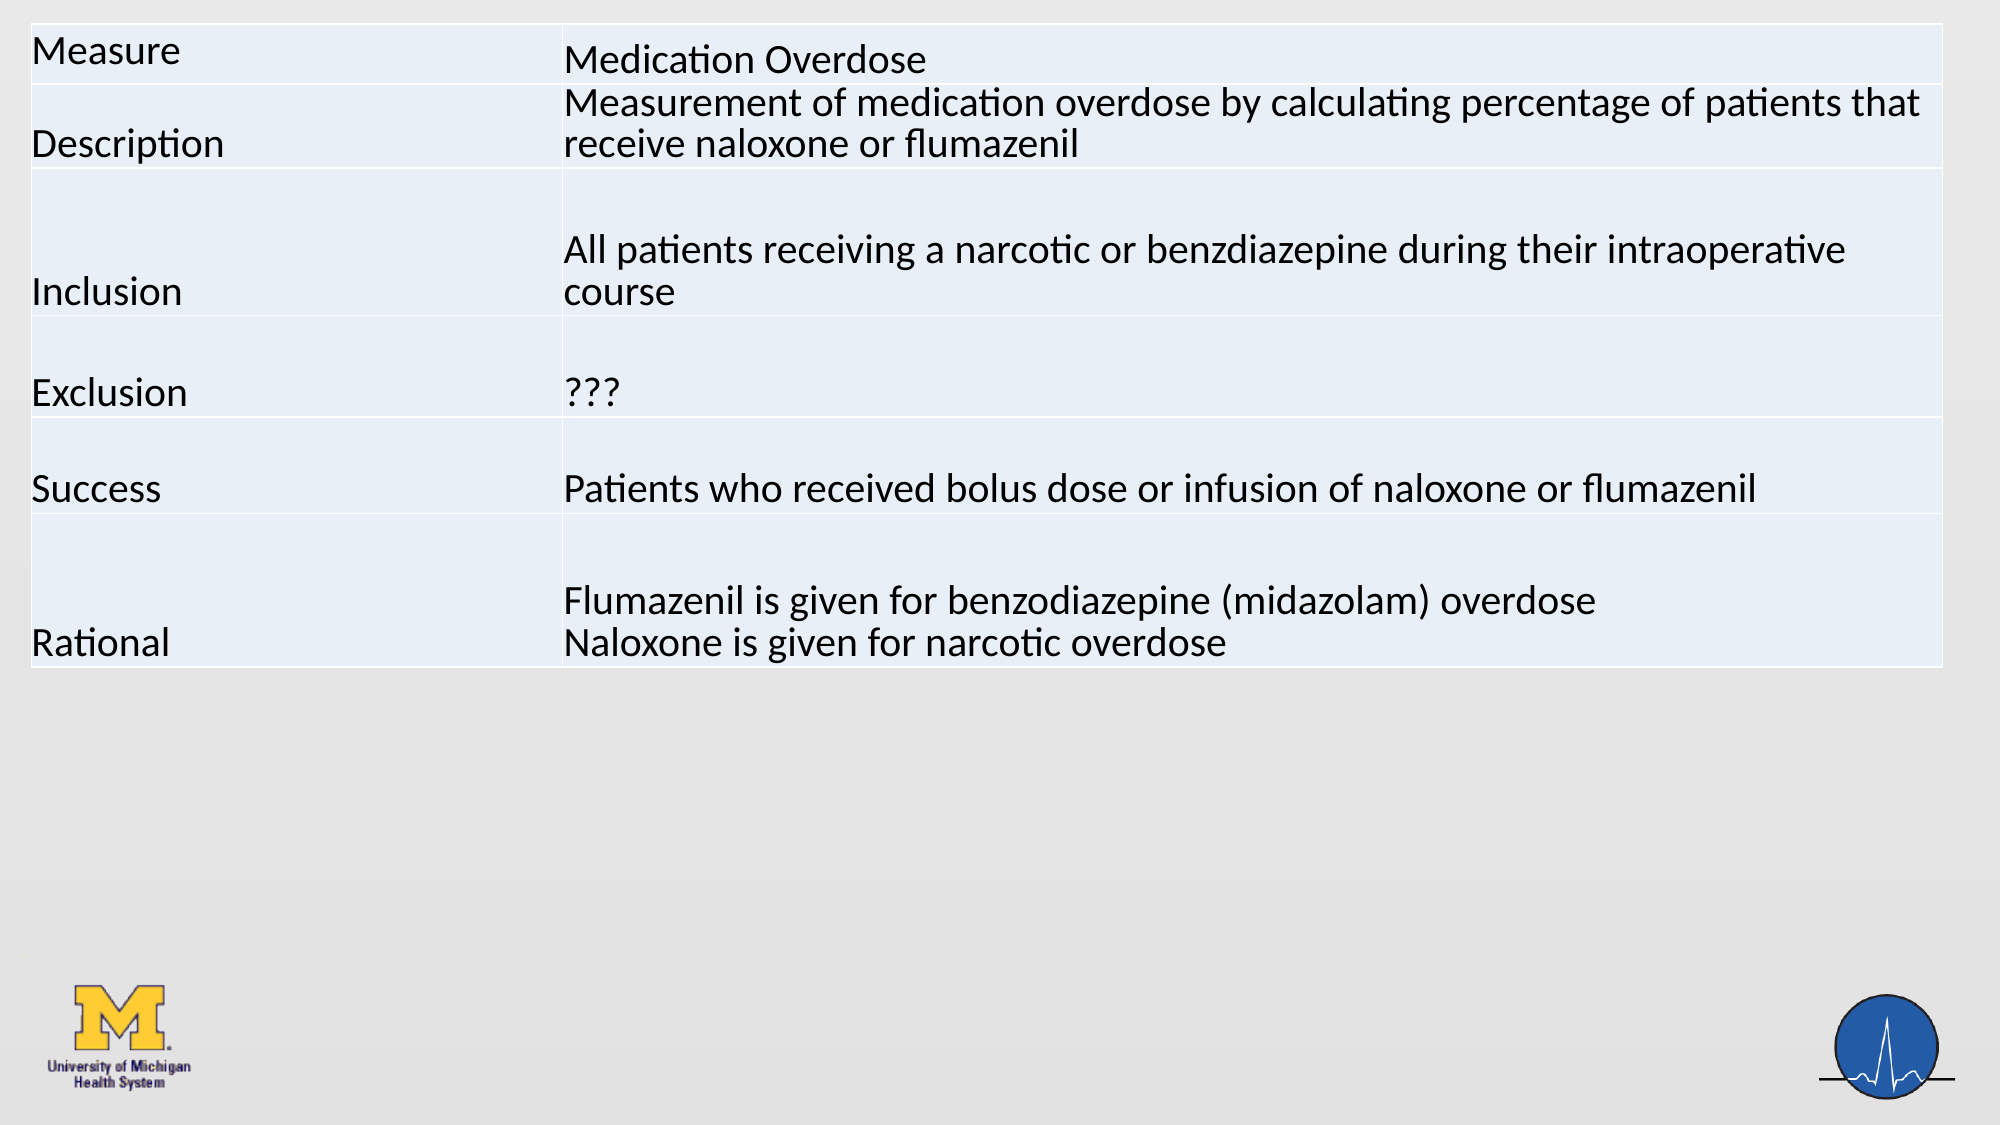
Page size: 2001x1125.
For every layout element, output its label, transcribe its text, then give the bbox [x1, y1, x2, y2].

table_cell Measurement of medication overdose by calculating percentage of patients that receive naloxone or flumazenil [563, 85, 1942, 167]
table_cell Exclusion [32, 316, 562, 416]
table_cell Patients who received bolus dose or infusion of naloxone or flumazenil [563, 418, 1942, 513]
table_header Measure [32, 25, 562, 83]
table_cell Description [32, 85, 562, 167]
table_header Medication Overdose [563, 25, 1942, 83]
table_cell Rational [32, 514, 562, 666]
picture [1819, 983, 1956, 1103]
picture [25, 955, 215, 1115]
table_cell All patients receiving a narcotic or benzdiazepine during their intraoperative course [563, 169, 1942, 315]
table_cell Flumazenil is given for benzodiazepine (midazolam) overdose Naloxone is given for narcotic overdose [563, 514, 1942, 666]
table_cell ??? [563, 316, 1942, 416]
table_cell Inclusion [32, 169, 562, 315]
table_cell Success [32, 418, 562, 513]
